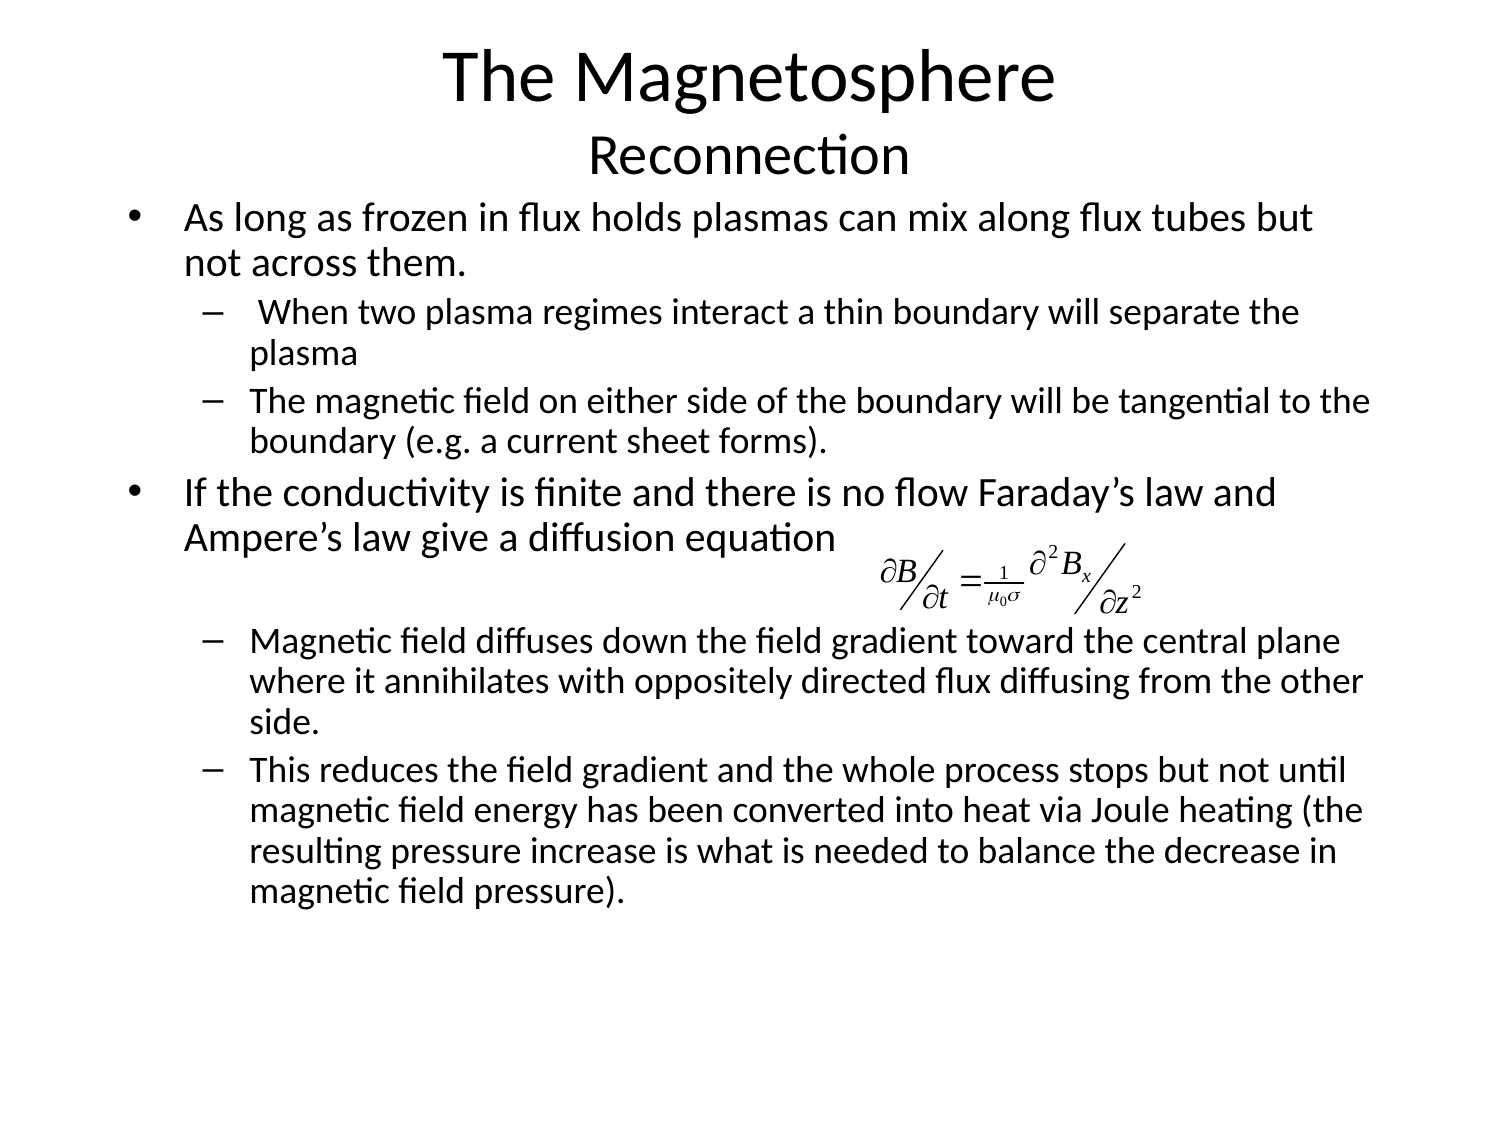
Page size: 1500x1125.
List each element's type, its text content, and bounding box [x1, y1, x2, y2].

title The Magnetosphere Reconnection [112, 12, 1388, 187]
list As long as frozen in flux holds plasmas can mix along flux tubes but not across them. When two plasma regimes interact a thin boundary will separate the plasma The magnetic field on either side of the boundary will be tangential to the boundary (e.g. a current sheet forms). If the conductivity is finite and there is no flow Faraday’s law and Ampere’s law give a diffusion equation Magnetic field diffuses down the field gradient toward the central plane where it annihilates with oppositely directed flux diffusing from the other side. This reduces the field gradient and the whole process stops but not until magnetic field energy has been converted into heat via Joule heating (the resulting pressure increase is what is needed to balance the decrease in magnetic field pressure). [112, 187, 1388, 863]
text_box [874, 537, 1151, 620]
